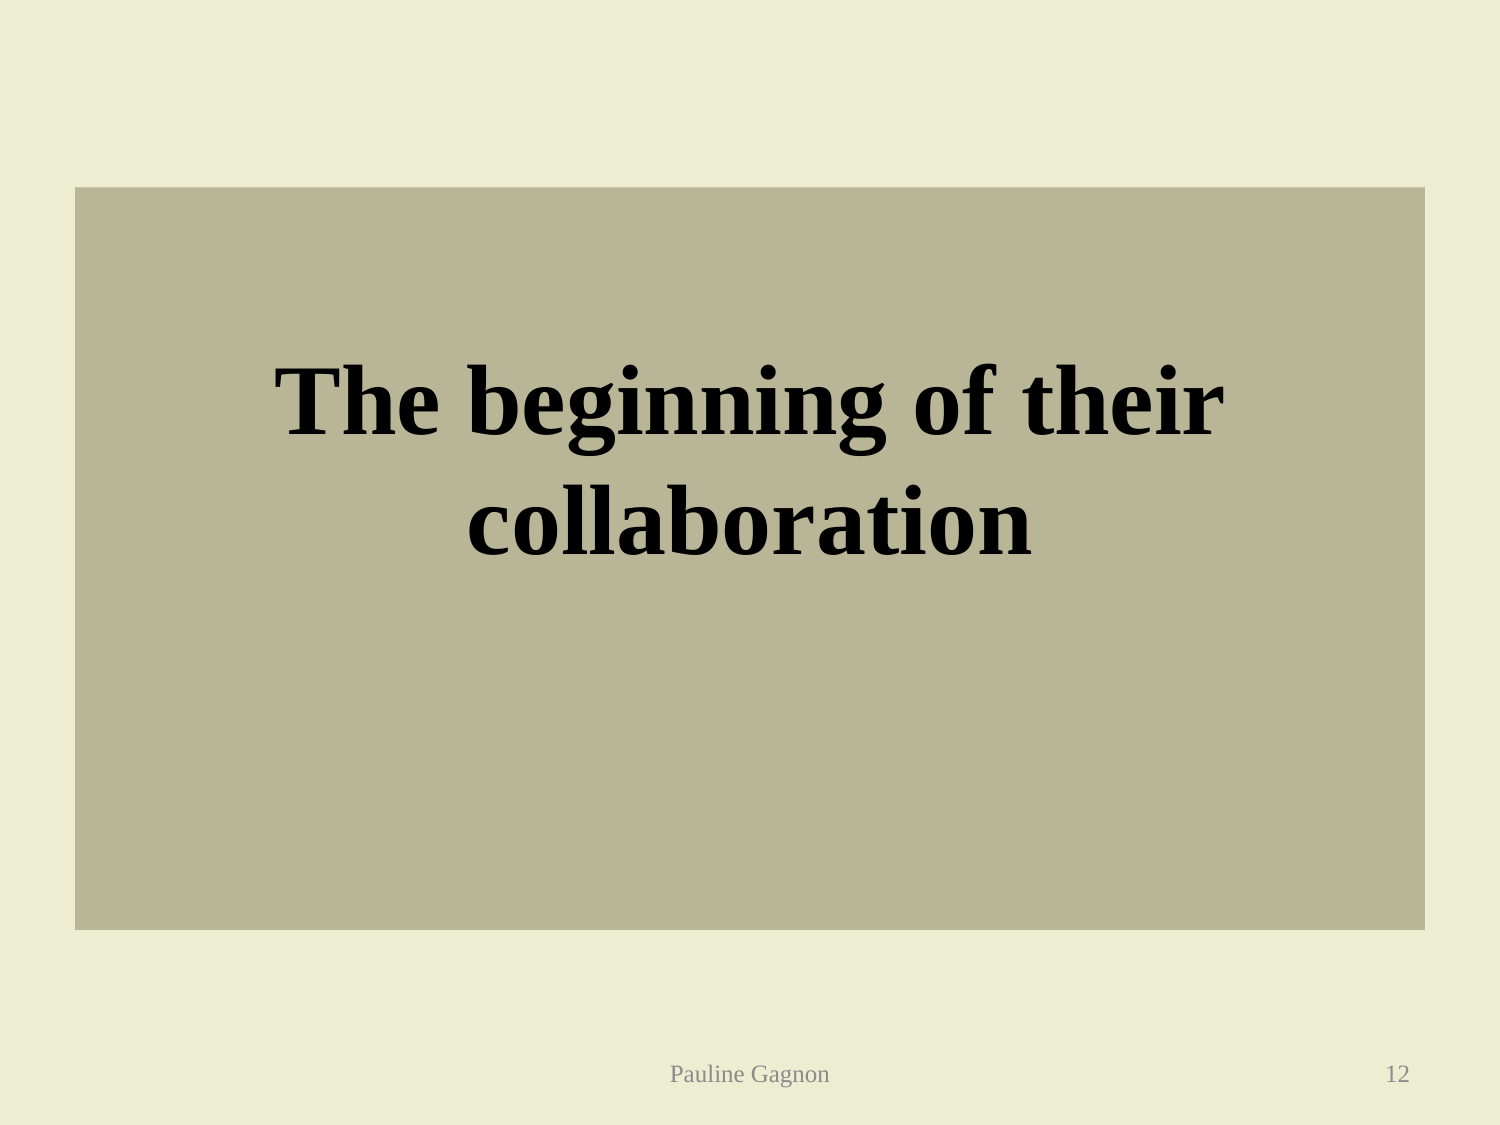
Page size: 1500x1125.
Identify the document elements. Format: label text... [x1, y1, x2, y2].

list The beginning of their collaboration [75, 187, 1425, 930]
slide_number 12 [1074, 1042, 1425, 1103]
footer Pauline Gagnon [512, 1042, 988, 1103]
